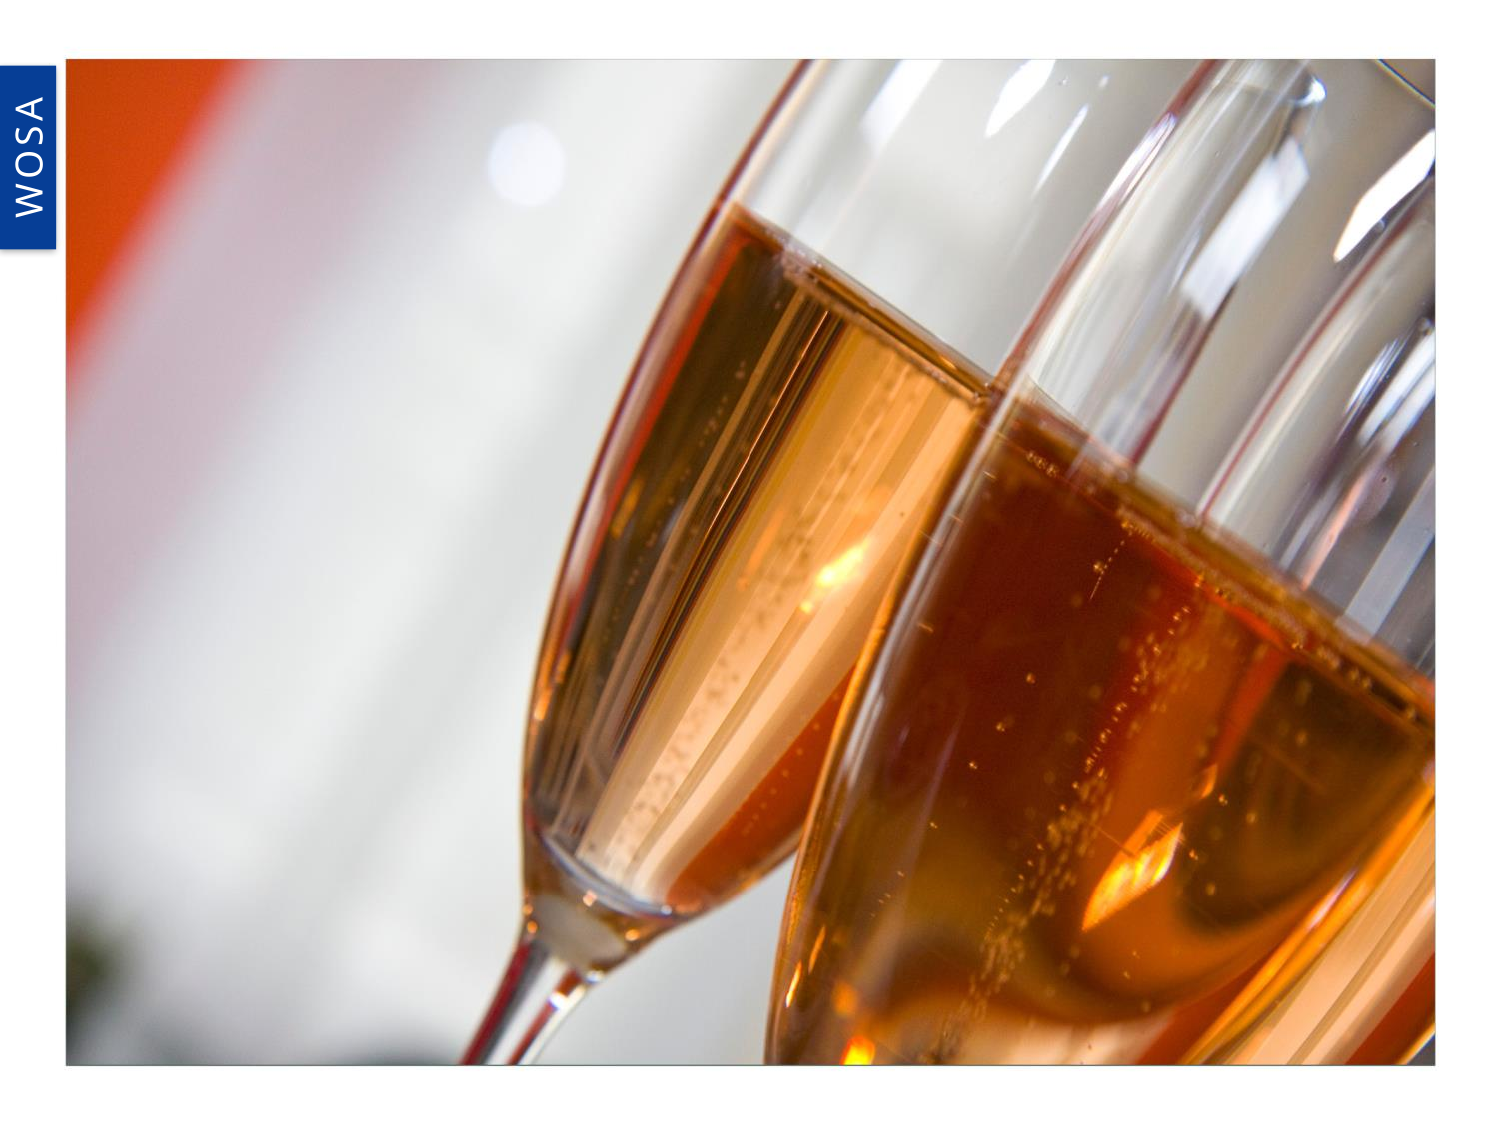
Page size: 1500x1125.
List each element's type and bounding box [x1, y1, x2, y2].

text_box [0, 65, 59, 250]
picture [0, 0, 1500, 1125]
